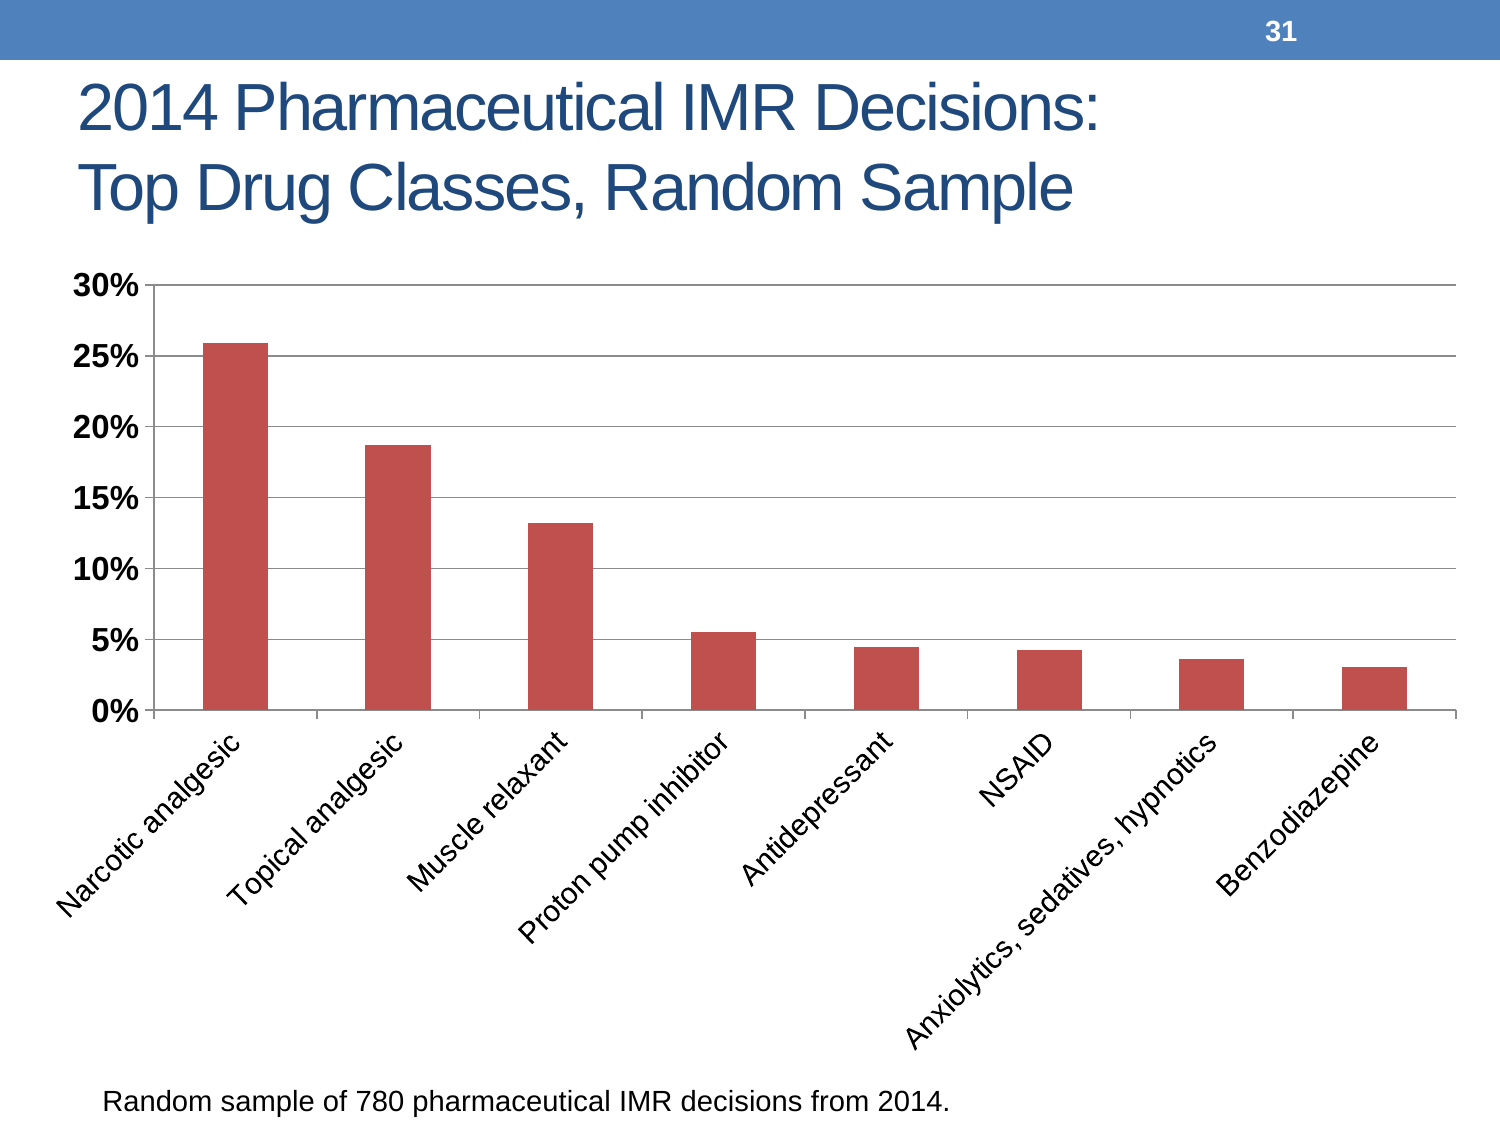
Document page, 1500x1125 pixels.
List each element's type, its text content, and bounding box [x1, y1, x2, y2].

slide_number 31 [1250, 3, 1425, 57]
chart [49, 262, 1463, 1076]
title 2014 Pharmaceutical IMR Decisions: Top Drug Classes, Random Sample [62, 50, 1425, 238]
text_box Random sample of 780 pharmaceutical IMR decisions from 2014. [87, 1083, 1088, 1125]
